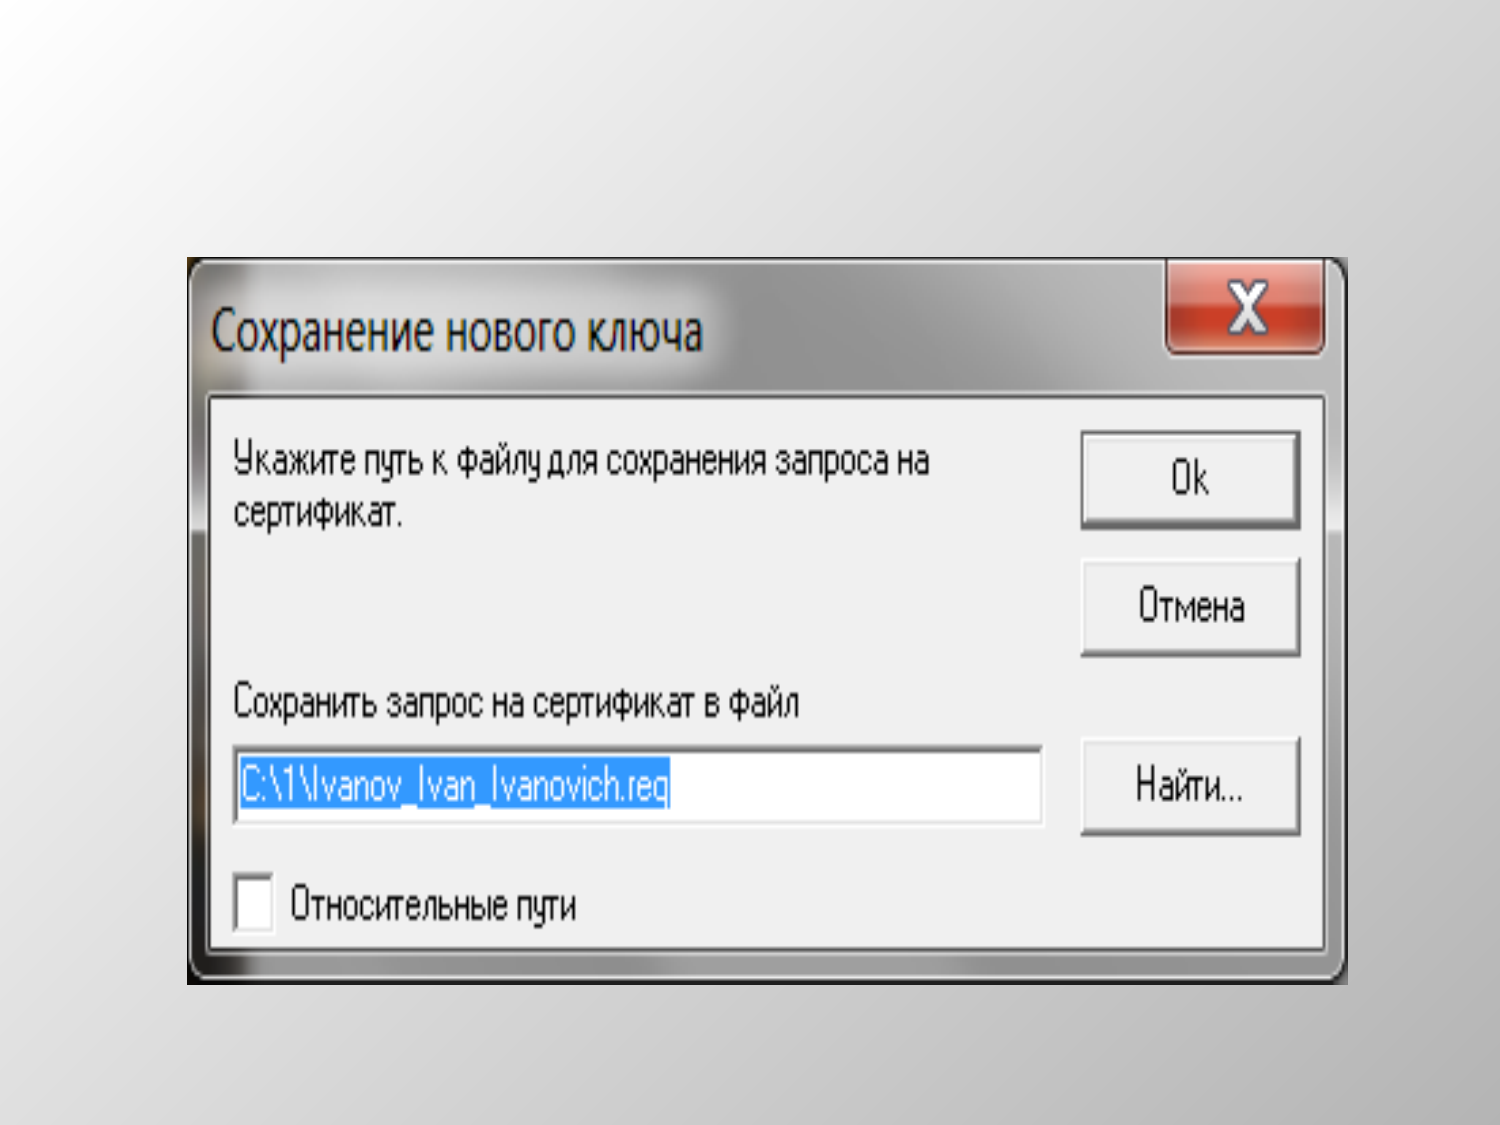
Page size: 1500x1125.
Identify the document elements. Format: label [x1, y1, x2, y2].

list [187, 257, 1348, 985]
